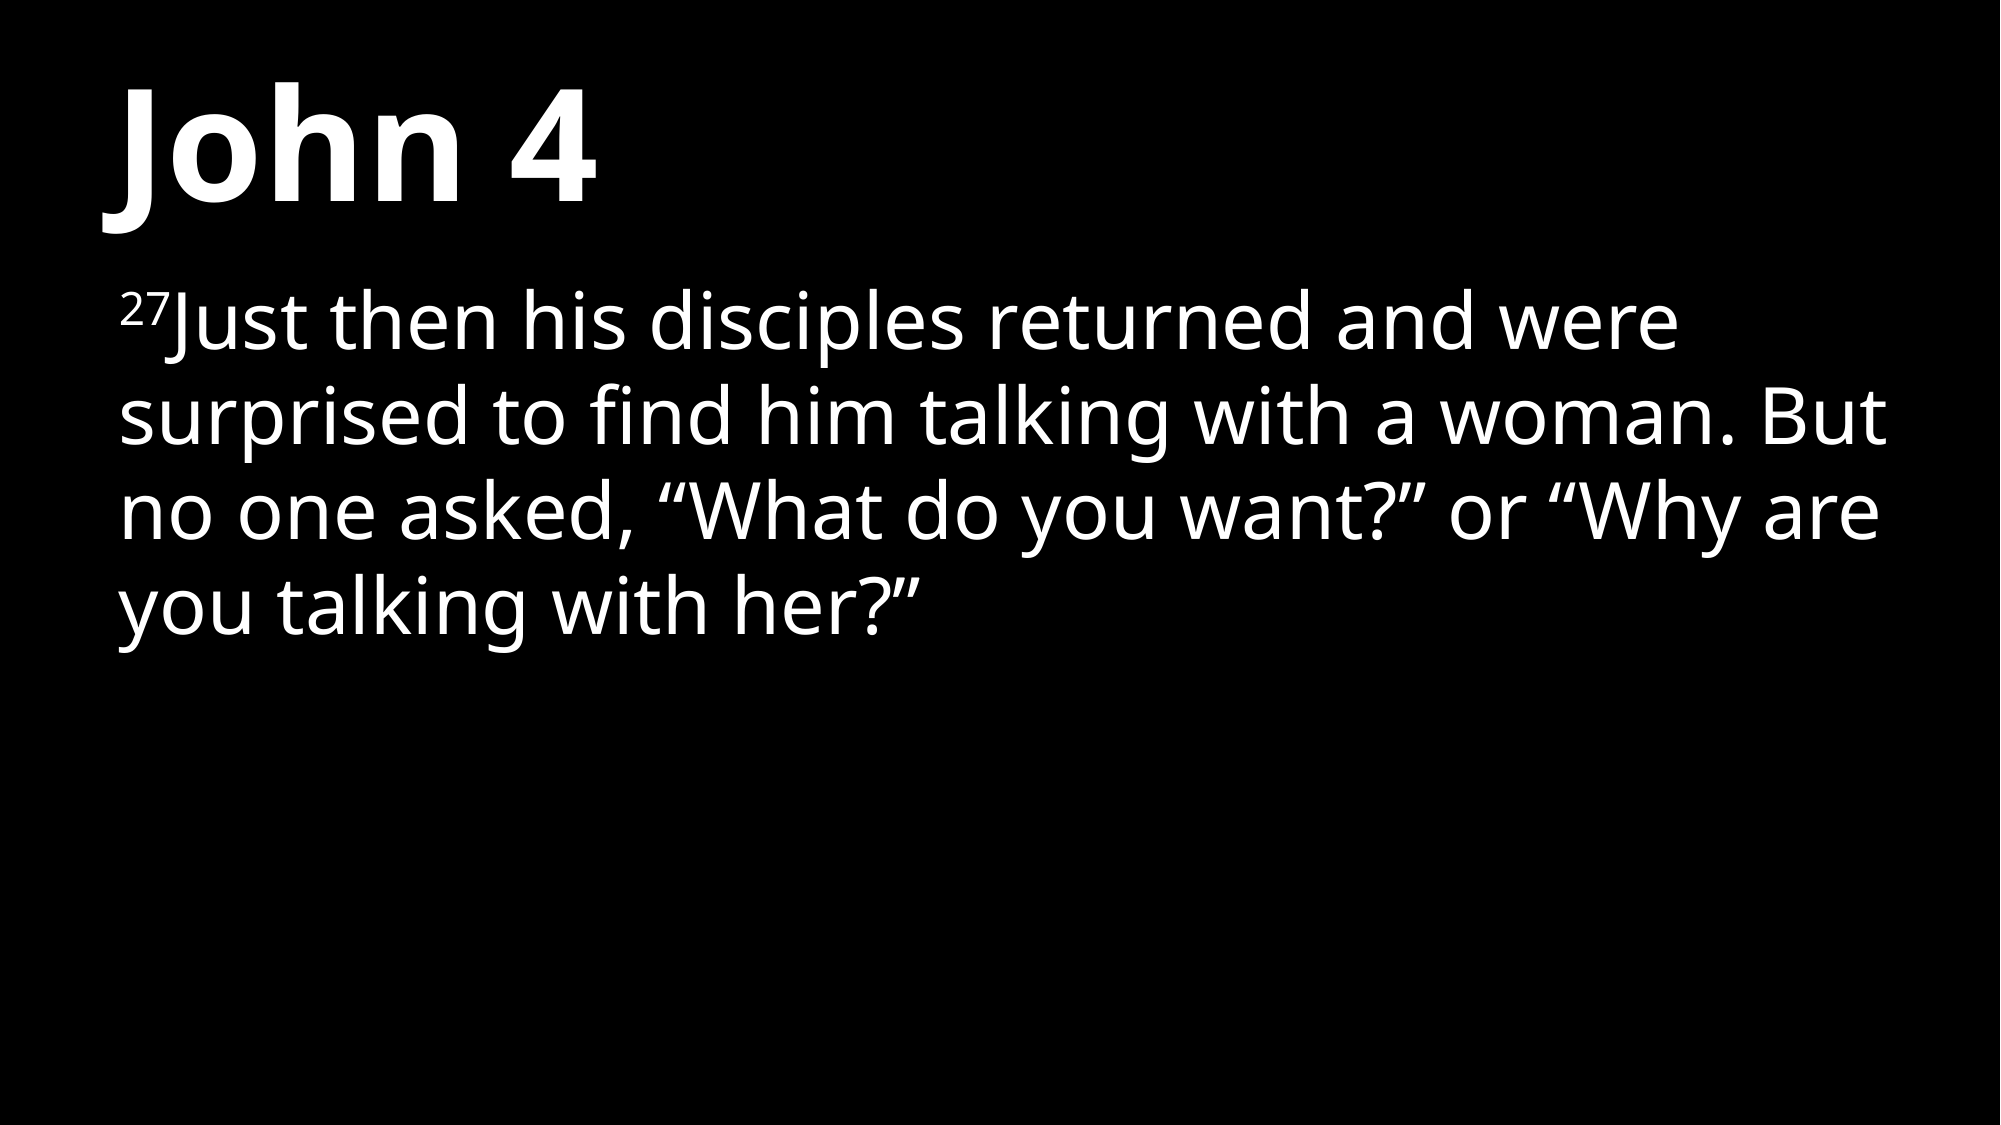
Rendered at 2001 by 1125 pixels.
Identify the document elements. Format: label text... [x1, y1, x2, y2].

list 27Just then his disciples returned and were surprised to find him talking with a woman. But no one asked, “What do you want?” or “Why are you talking with her?” [103, 262, 1904, 1005]
title John 4 [99, 45, 1900, 233]
